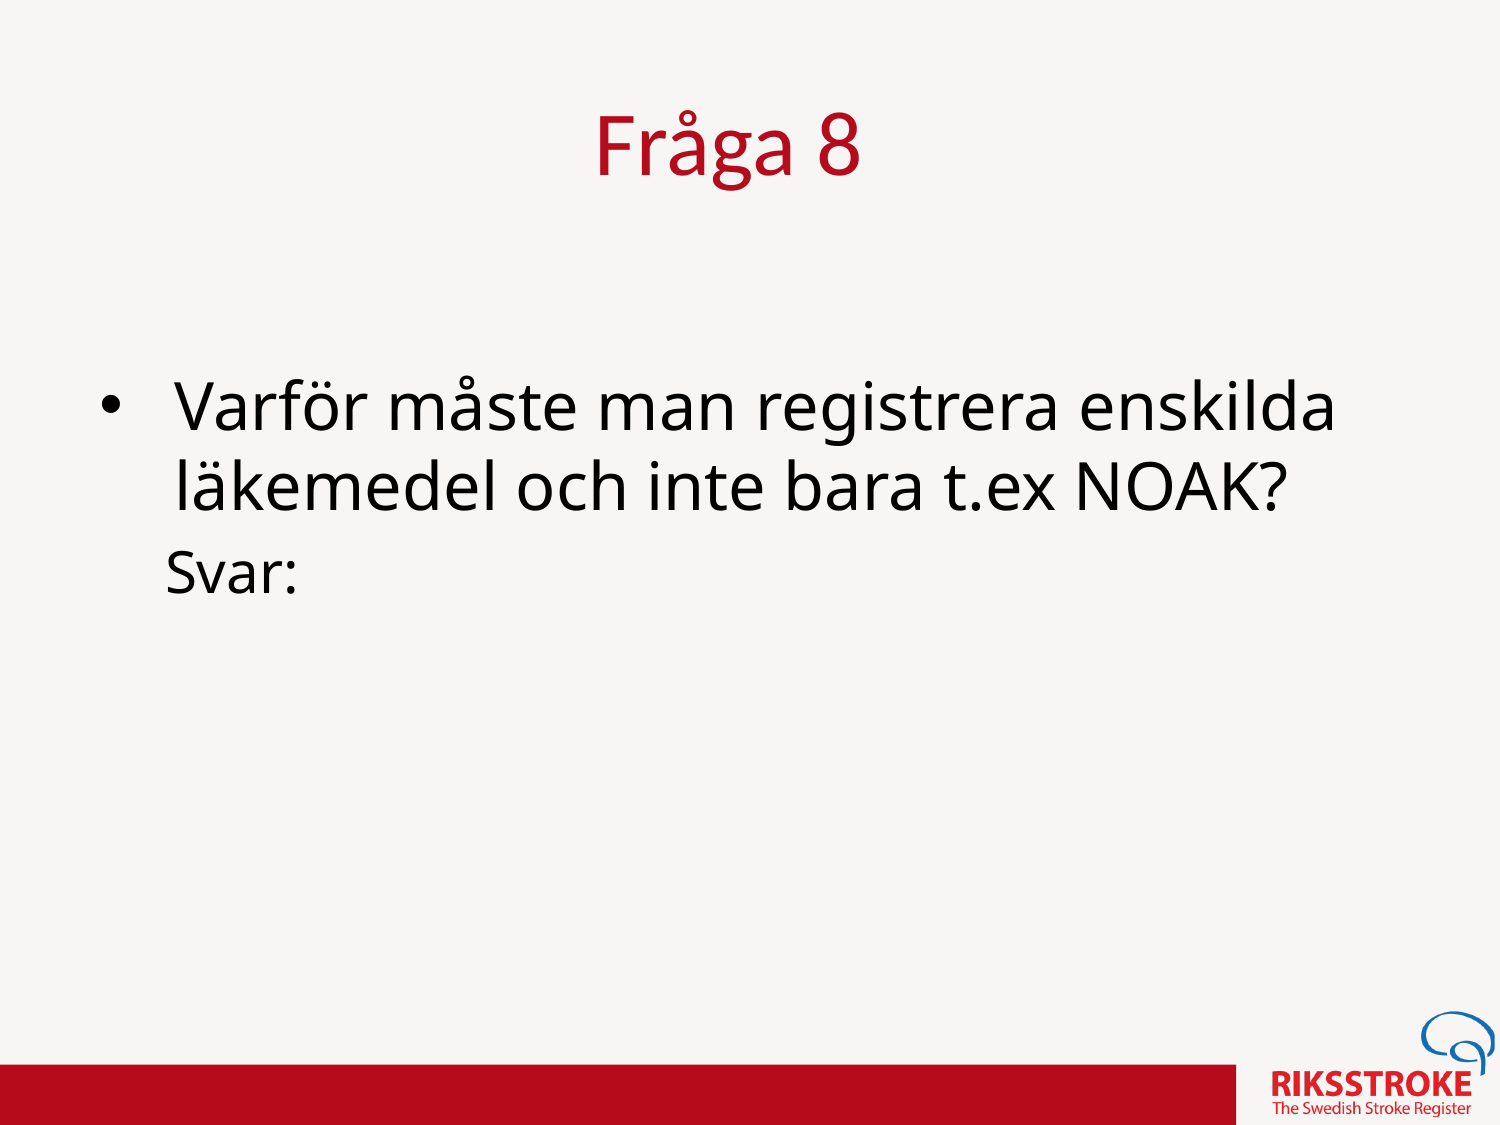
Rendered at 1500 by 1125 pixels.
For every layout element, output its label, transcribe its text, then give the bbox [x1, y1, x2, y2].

list Varför måste man registrera enskilda läkemedel och inte bara t.ex NOAK? Svar: [75, 262, 1425, 1005]
title Fråga 8 [75, 45, 1425, 233]
